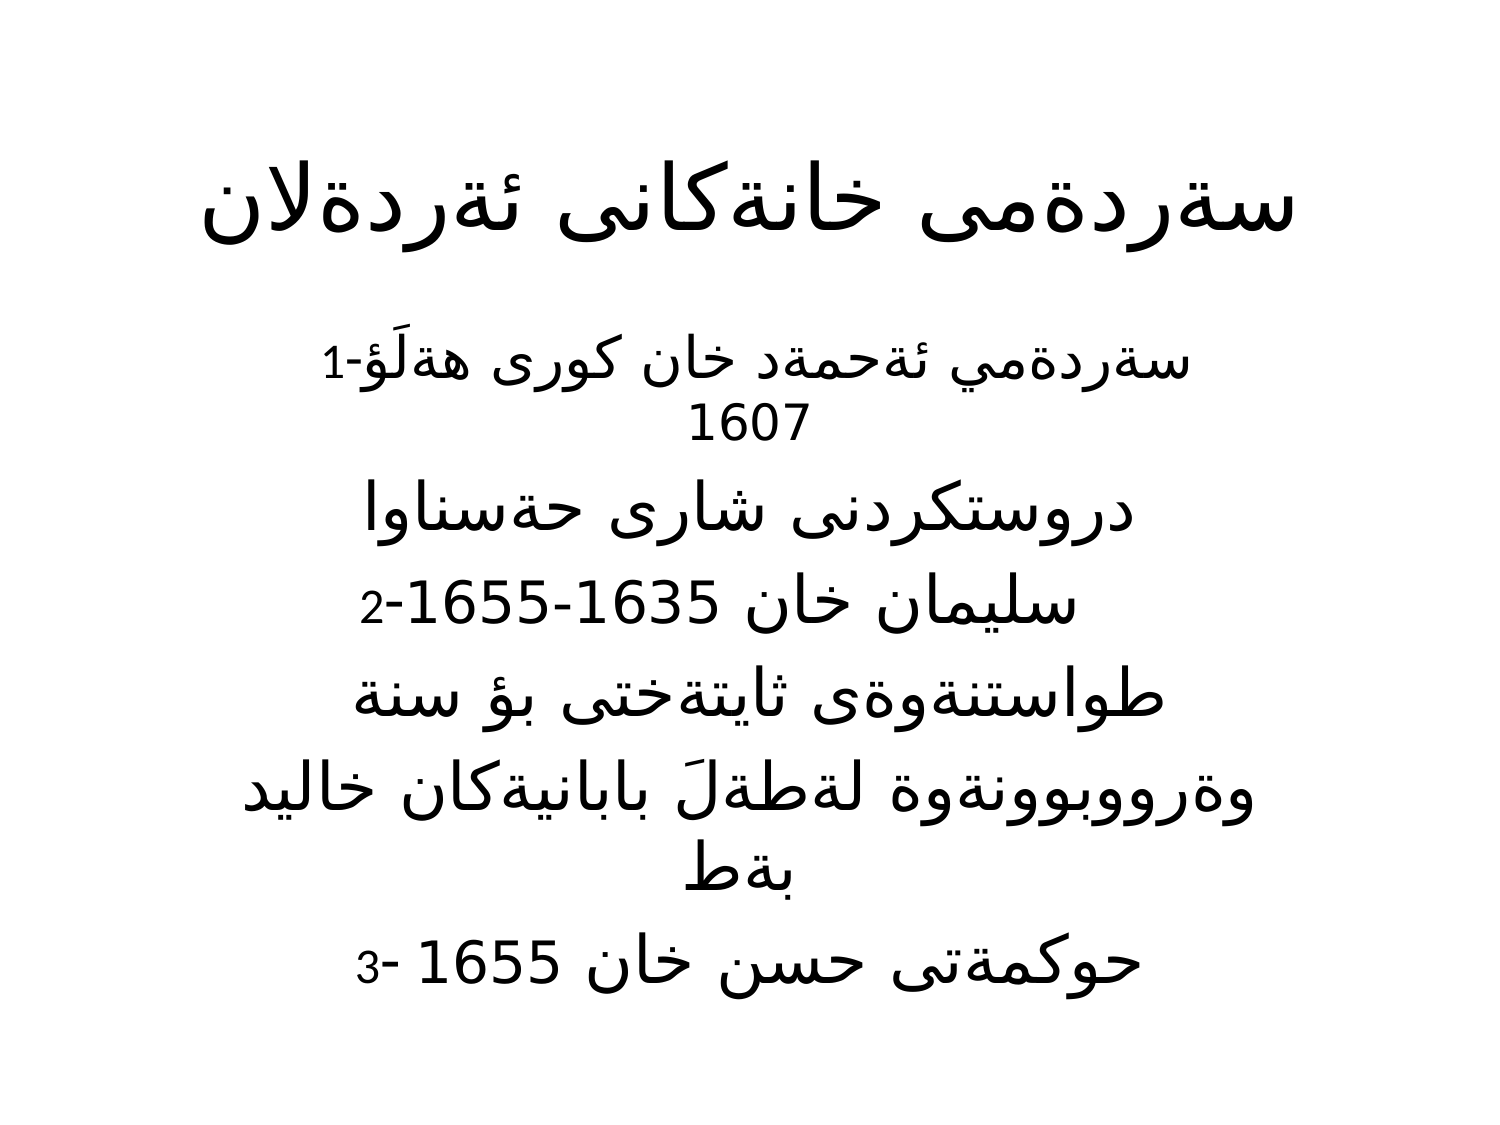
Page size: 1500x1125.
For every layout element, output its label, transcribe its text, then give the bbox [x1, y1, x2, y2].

subtitle 1-سةردةمي ئةحمةد خان كورى هةلَؤ 1607 دروستكردنى شارى حةسناوا 2-سليمان خان 1635-1655 طواستنةوةى ثايتةختى بؤ سنة وةرووبوونةوة لةطةلَ بابانيةكان خاليد بةط 3- حوكمةتى حسن خان 1655 [225, 312, 1275, 925]
title سةردةمى خانةكانى ئةردةلان [112, 125, 1388, 263]
